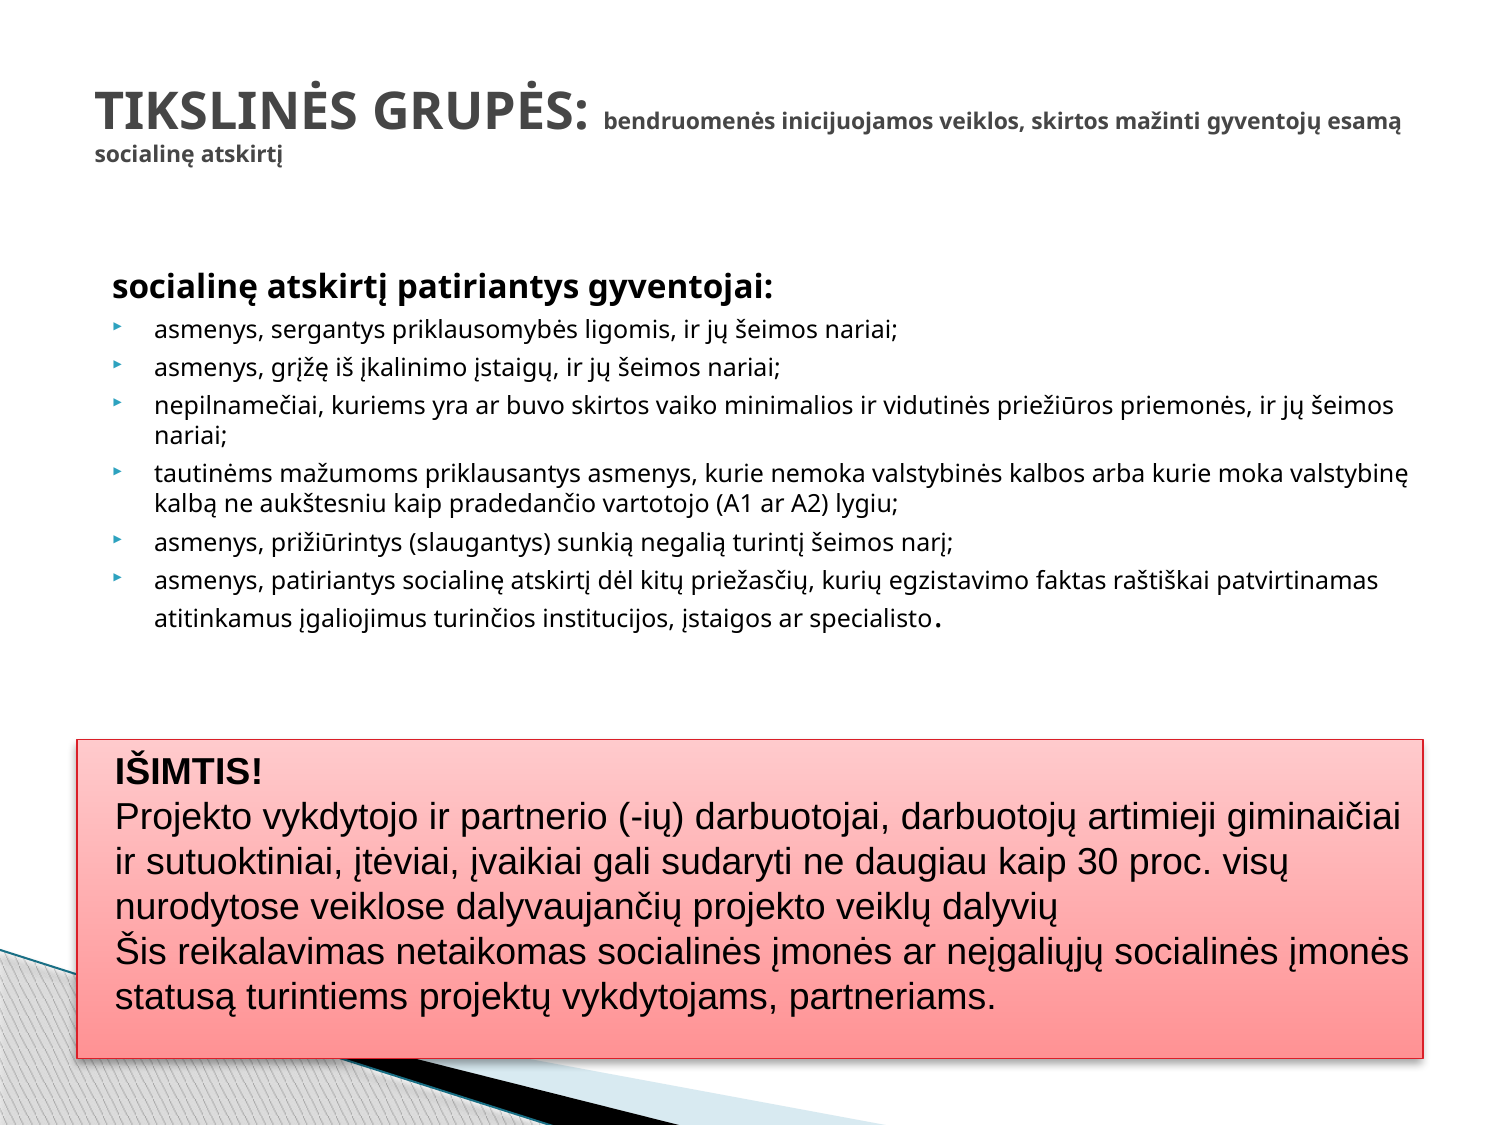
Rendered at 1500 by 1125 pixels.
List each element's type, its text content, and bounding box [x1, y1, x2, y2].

text_box [76, 739, 100, 1059]
list socialinę atskirtį patiriantys gyventojai: asmenys, sergantys priklausomybės ligomis, ir jų šeimos nariai; asmenys, grįžę iš įkalinimo įstaigų, ir jų šeimos nariai; nepilnamečiai, kuriems yra ar buvo skirtos vaiko minimalios ir vidutinės priežiūros priemonės, ir jų šeimos nariai; tautinėms mažumoms priklausantys asmenys, kurie nemoka valstybinės kalbos arba kurie moka valstybinę kalbą ne aukštesniu kaip pradedančio vartotojo (A1 ar A2) lygiu; asmenys, prižiūrintys (slaugantys) sunkią negalią turintį šeimos narį; asmenys, patiriantys socialinę atskirtį dėl kitų priežasčių, kurių egzistavimo faktas raštiškai patvirtinamas atitinkamus įgaliojimus turinčios institucijos, įstaigos ar specialisto. [79, 257, 1430, 739]
title TIKSLINĖS GRUPĖS: bendruomenės inicijuojamos veiklos, skirtos mažinti gyventojų esamą socialinę atskirtį [79, 69, 1430, 176]
text_box IŠIMTIS! Projekto vykdytojo ir partnerio (-ių) darbuotojai, darbuotojų artimieji giminaičiai ir sutuoktiniai, įtėviai, įvaikiai gali sudaryti ne daugiau kaip 30 proc. visų nurodytose veiklose dalyvaujančių projekto veiklų dalyvių Šis reikalavimas netaikomas socialinės įmonės ar neįgaliųjų socialinės įmonės statusą turintiems projektų vykdytojams, partneriams. [100, 739, 1436, 1070]
